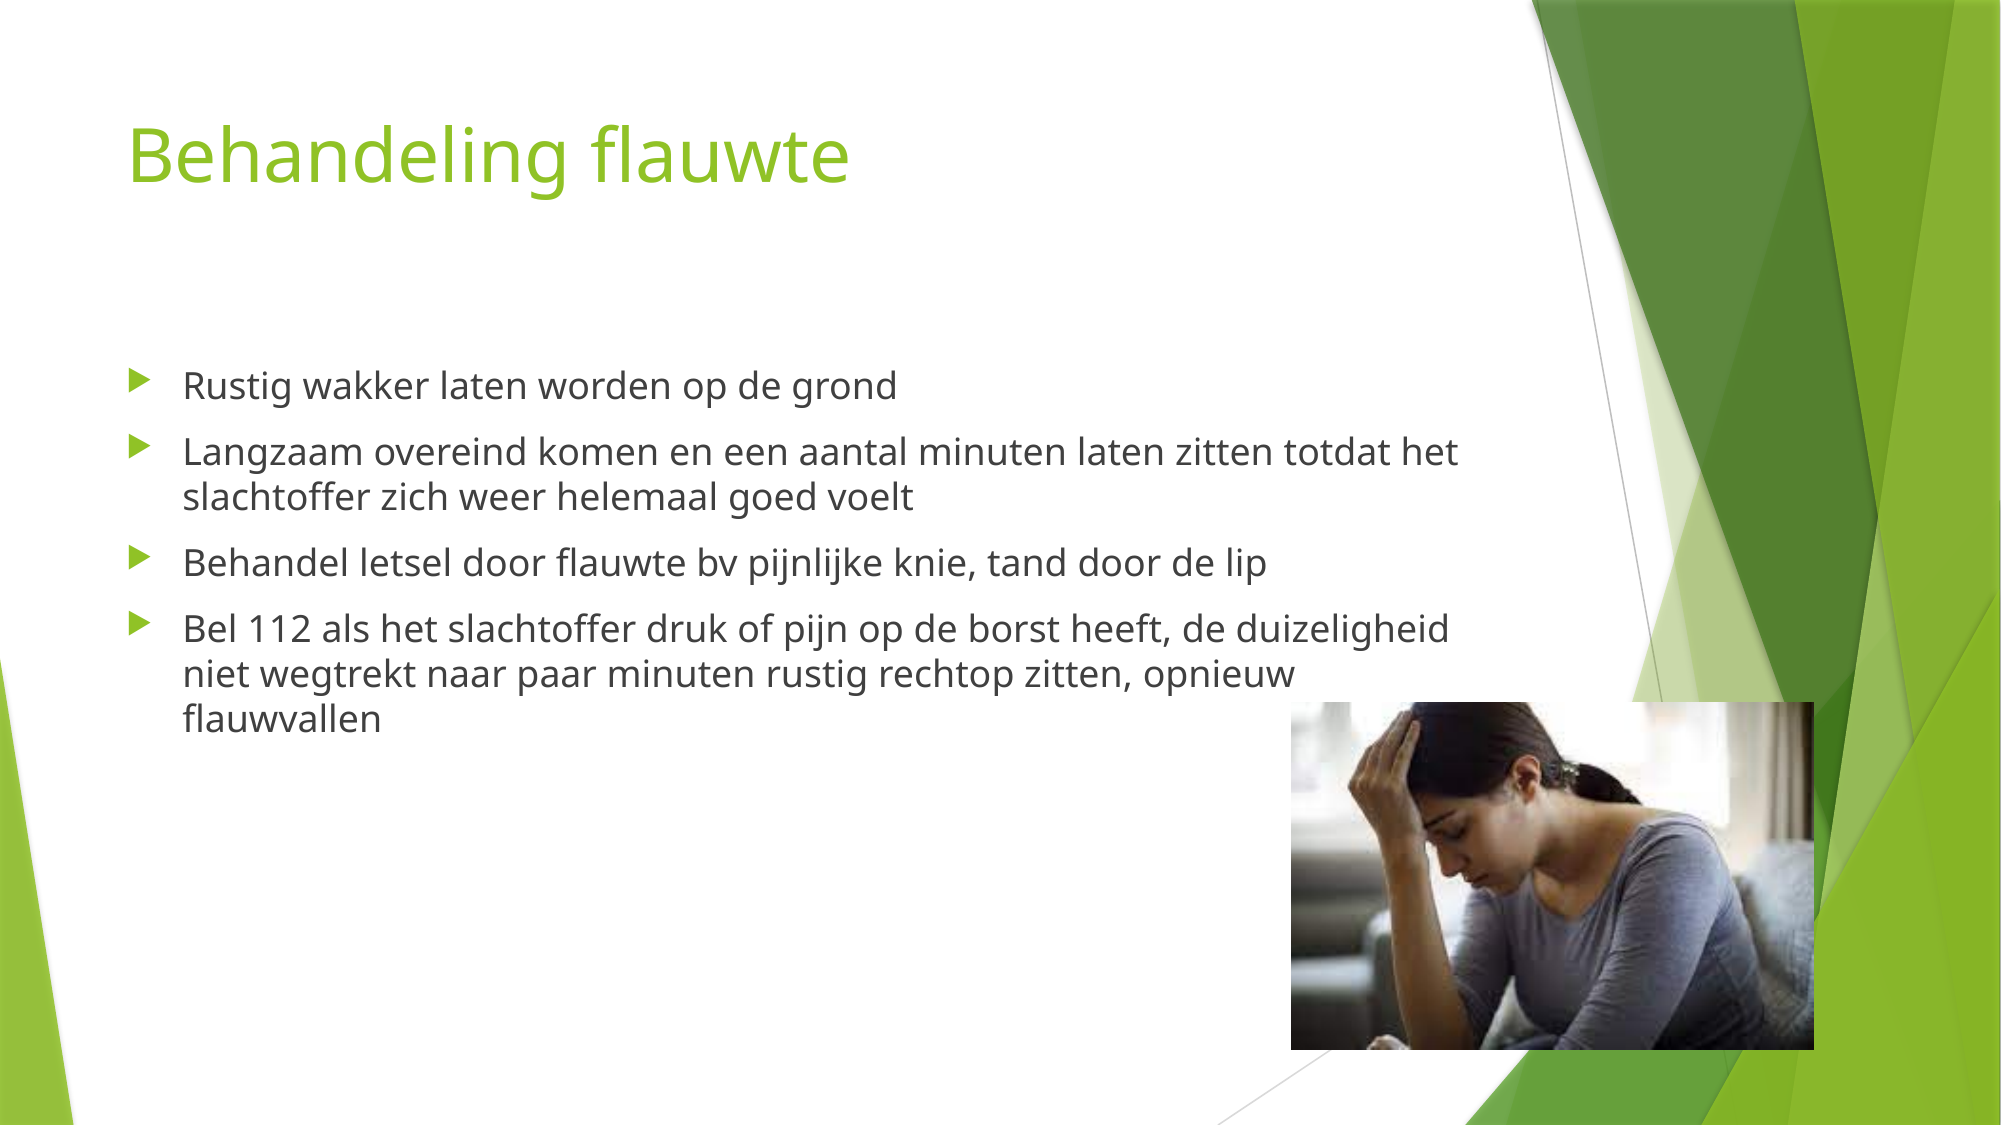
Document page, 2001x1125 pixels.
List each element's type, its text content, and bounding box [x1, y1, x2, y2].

list Rustig wakker laten worden op de grond Langzaam overeind komen en een aantal minuten laten zitten totdat het slachtoffer zich weer helemaal goed voelt Behandel letsel door flauwte bv pijnlijke knie, tand door de lip Bel 112 als het slachtoffer druk of pijn op de borst heeft, de duizeligheid niet wegtrekt naar paar minuten rustig rechtop zitten, opnieuw flauwvallen [111, 354, 1522, 992]
picture [1290, 701, 1815, 1051]
title Behandeling flauwte [111, 99, 1522, 317]
